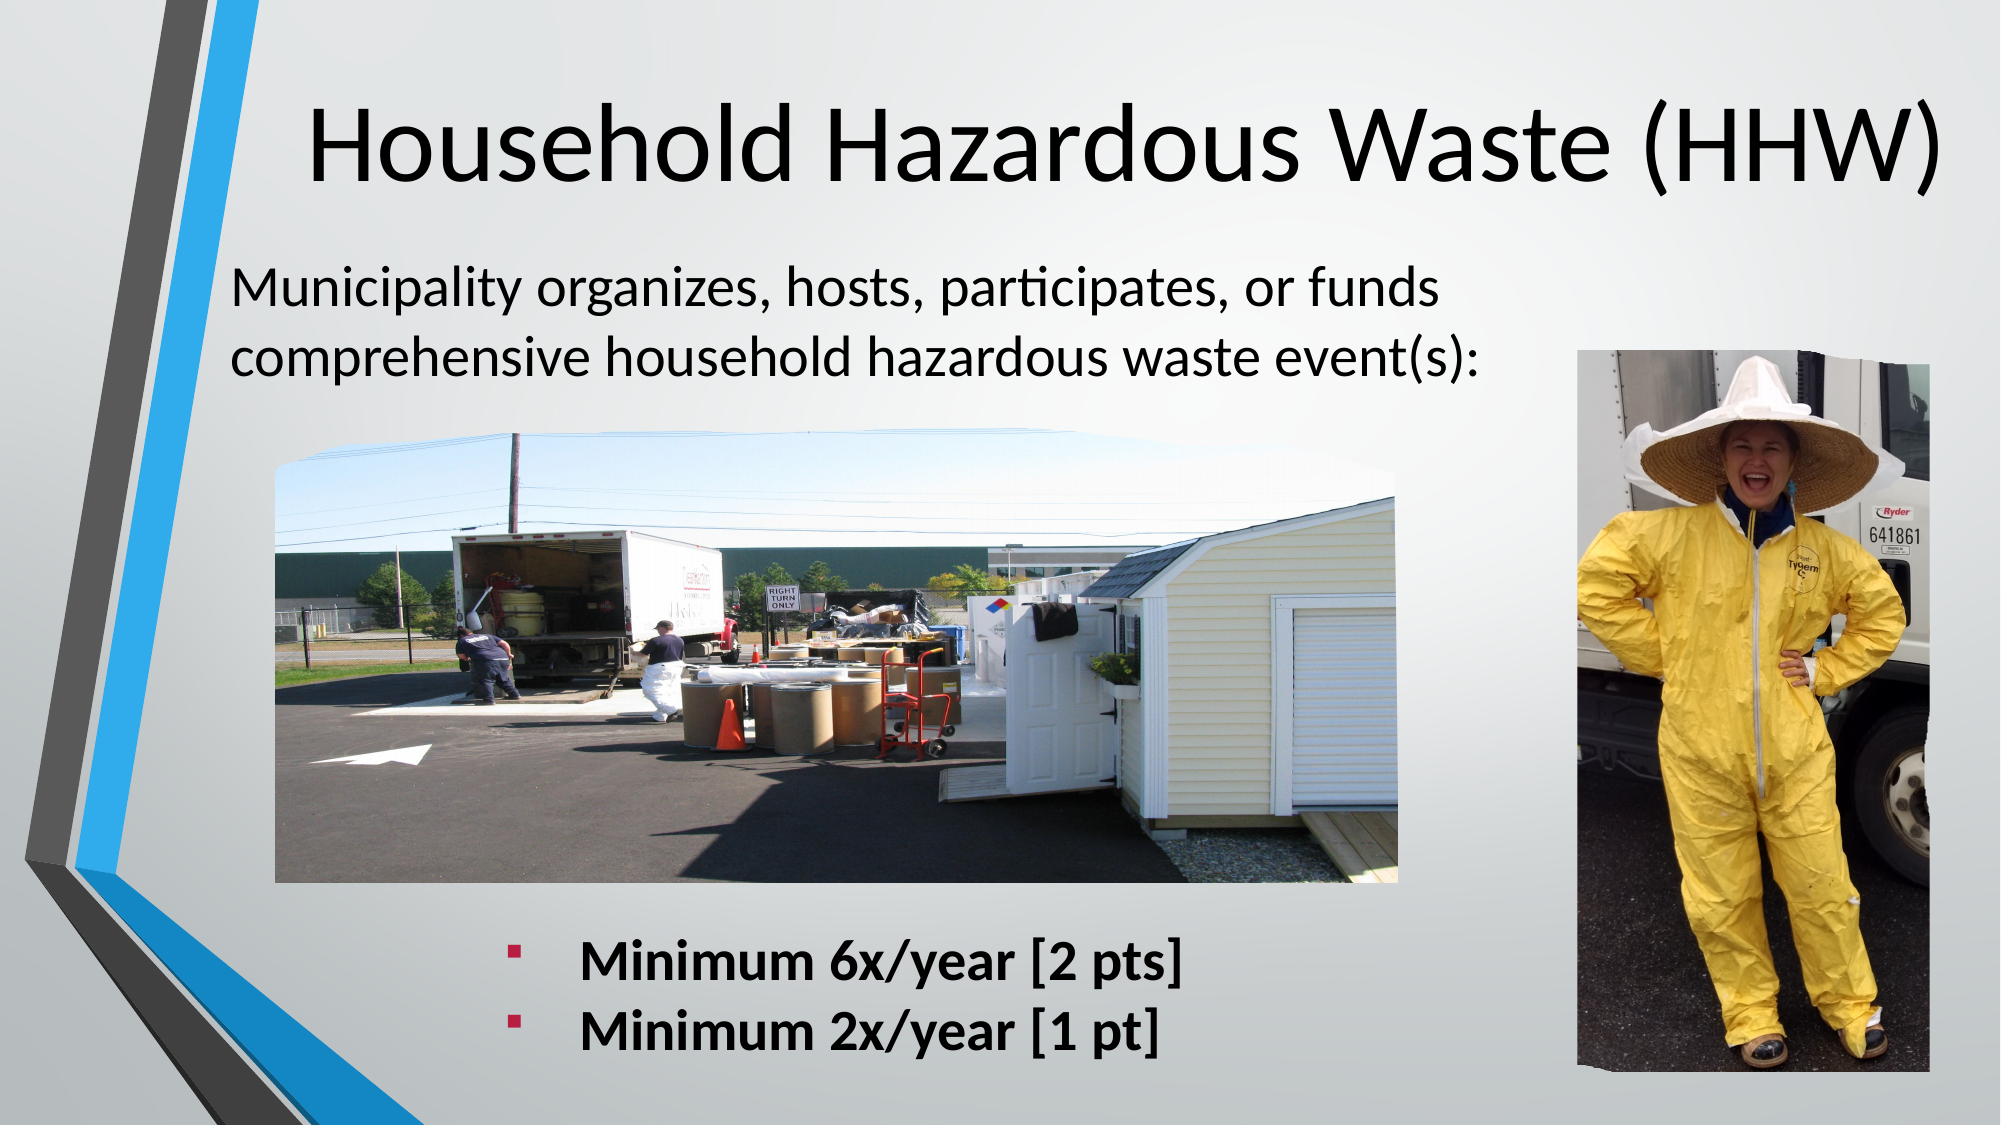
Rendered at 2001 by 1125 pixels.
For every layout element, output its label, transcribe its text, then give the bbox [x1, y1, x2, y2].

picture [1577, 349, 1930, 1072]
text_box Household Hazardous Waste (HHW) [174, 48, 1968, 224]
picture [275, 428, 1399, 883]
text_box Minimum 6x/year [2 pts] Minimum 2x/year [1 pt] [395, 914, 1558, 1070]
text_box Municipality organizes, hosts, participates, or funds comprehensive household hazardous waste event(s): [121, 240, 1542, 396]
